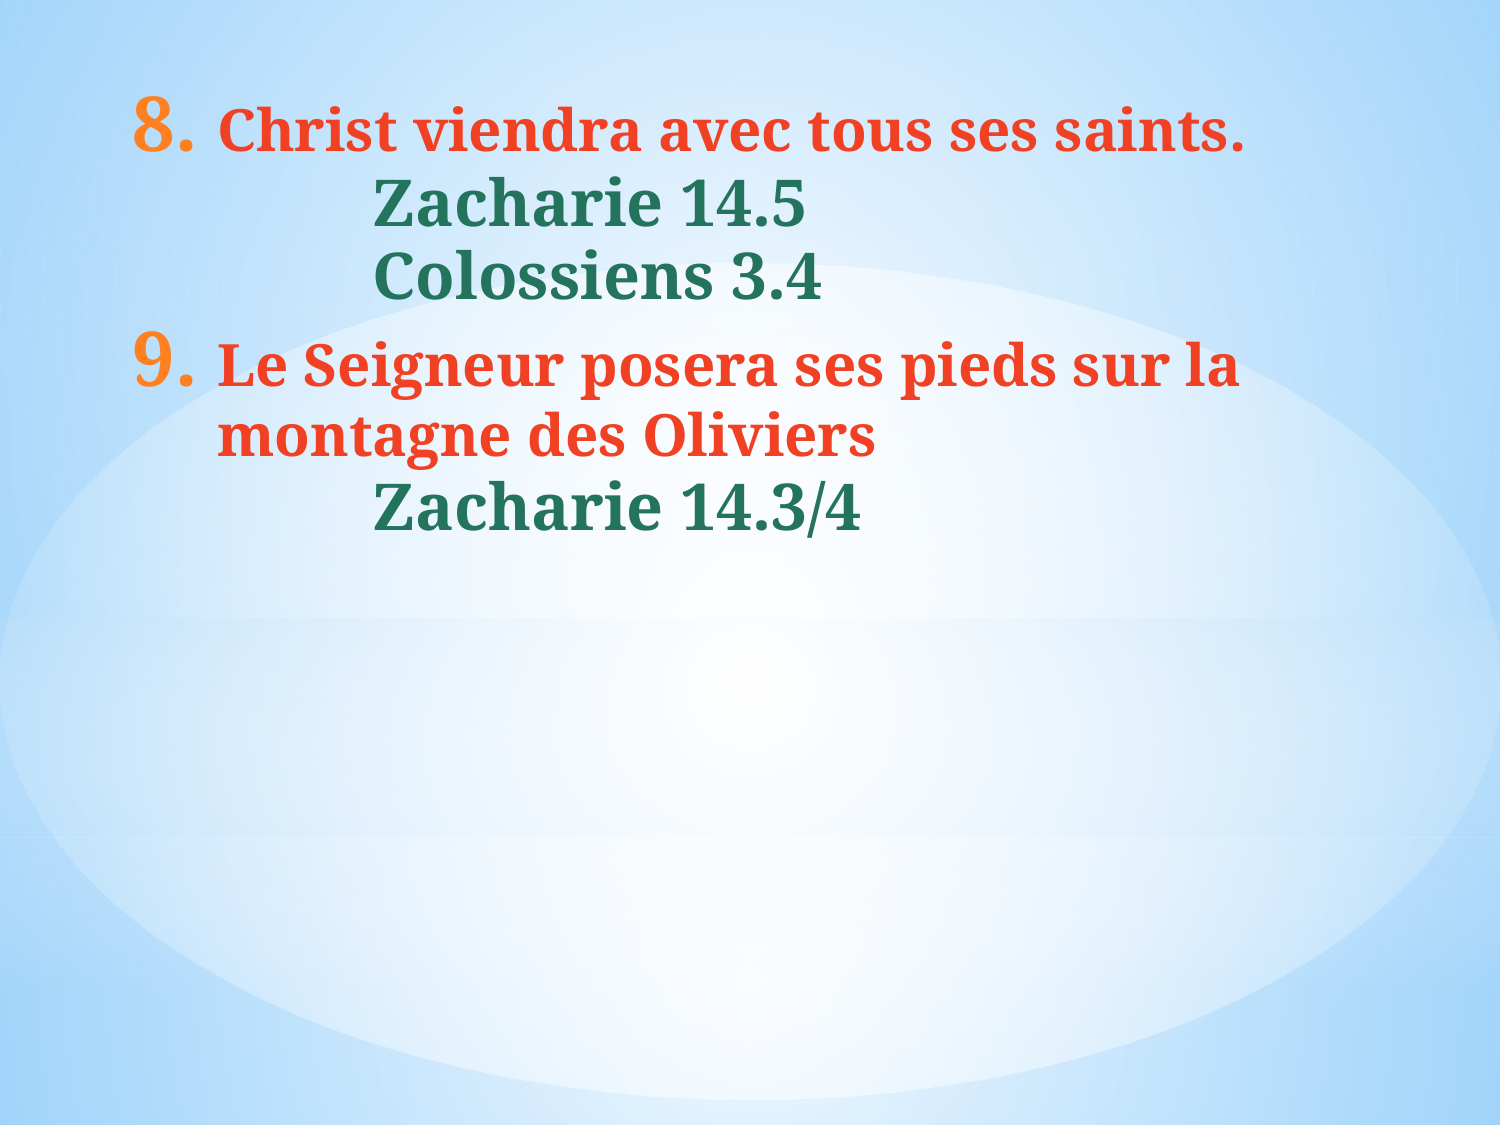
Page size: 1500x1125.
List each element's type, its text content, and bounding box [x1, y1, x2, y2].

list Christ viendra avec tous ses saints. Zacharie 14.5 Colossiens 3.4 Le Seigneur posera ses pieds sur la montagne des Oliviers Zacharie 14.3/4 [110, 86, 1382, 1039]
